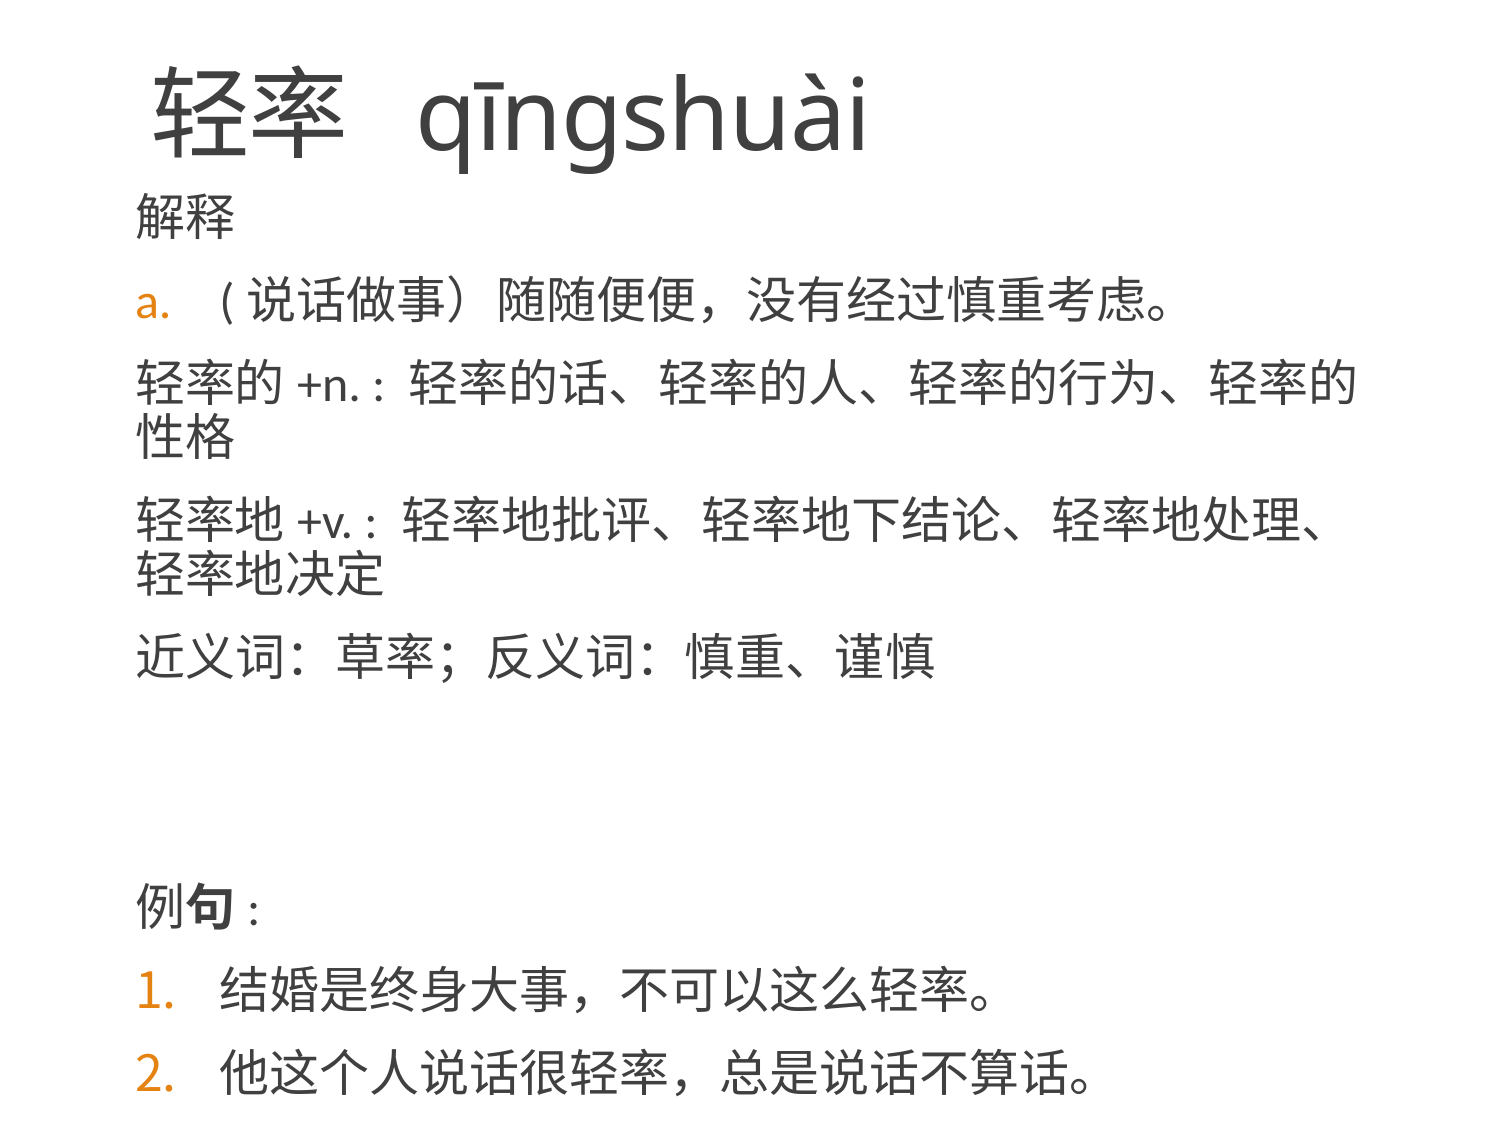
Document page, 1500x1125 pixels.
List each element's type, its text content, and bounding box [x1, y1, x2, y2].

list 解释 (说话做事）随随便便，没有经过慎重考虑。 轻率的+n. : 轻率的话、轻率的人、轻率的行为、轻率的性格 轻率地+v. : 轻率地批评、轻率地下结论、轻率地处理、轻率地决定 近义词：草率；反义词：慎重、谨慎 例句: 结婚是终身大事，不可以这么轻率。 他这个人说话很轻率，总是说话不算话。 [135, 184, 1373, 845]
title 轻率 qīngshuài [135, 19, 1373, 179]
